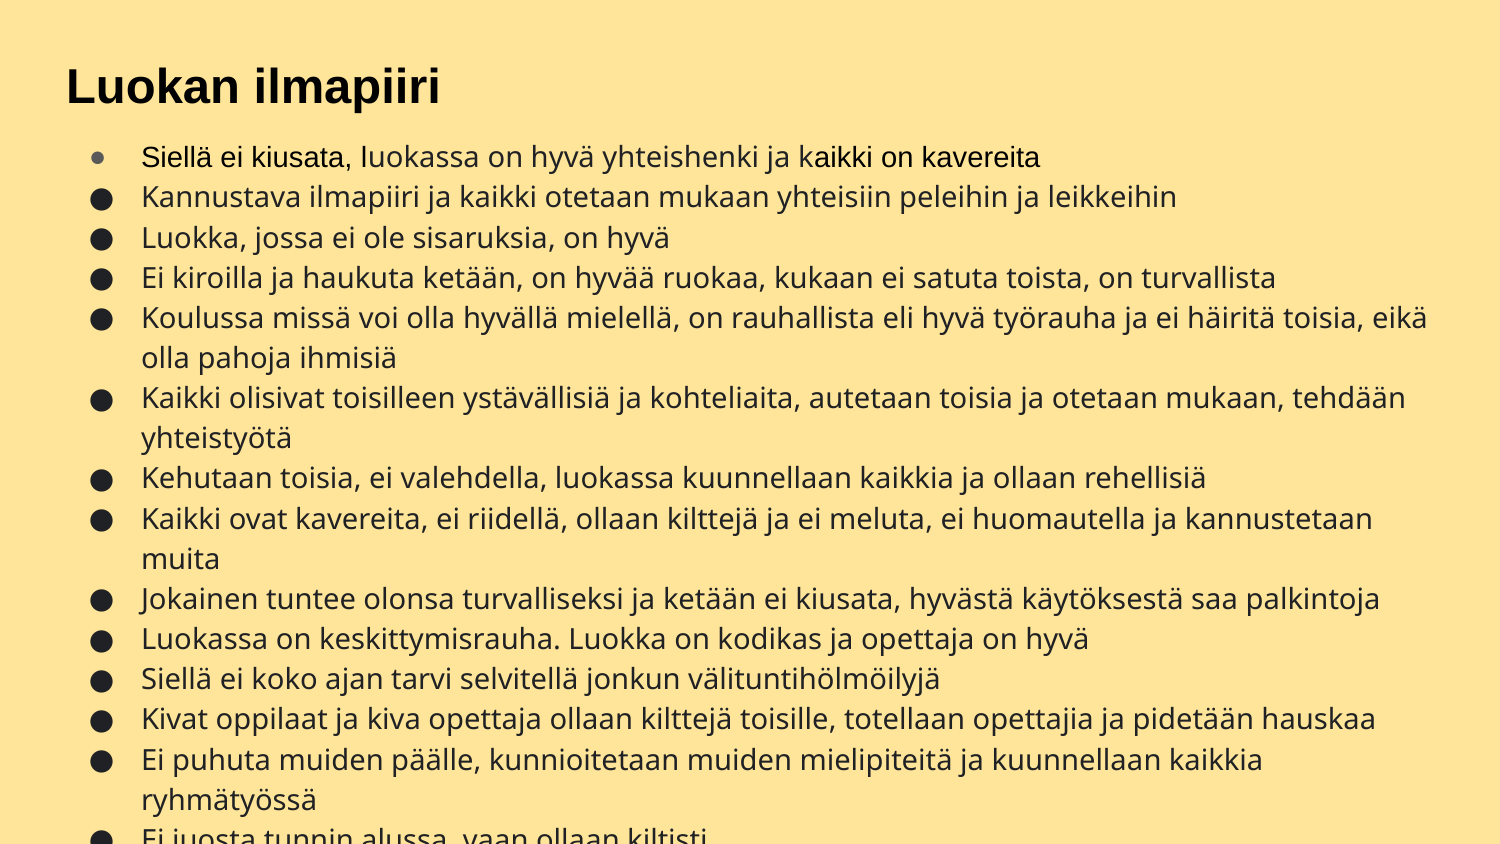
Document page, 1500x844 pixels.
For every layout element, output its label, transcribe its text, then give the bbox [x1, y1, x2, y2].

title Luokan ilmapiiri [51, 39, 1449, 118]
list Siellä ei kiusata, luokassa on hyvä yhteishenki ja kaikki on kavereita Kannustava ilmapiiri ja kaikki otetaan mukaan yhteisiin peleihin ja leikkeihin Luokka, jossa ei ole sisaruksia, on hyvä Ei kiroilla ja haukuta ketään, on hyvää ruokaa, kukaan ei satuta toista, on turvallista Koulussa missä voi olla hyvällä mielellä, on rauhallista eli hyvä työrauha ja ei häiritä toisia, eikä olla pahoja ihmisiä Kaikki olisivat toisilleen ystävällisiä ja kohteliaita, autetaan toisia ja otetaan mukaan, tehdään yhteistyötä Kehutaan toisia, ei valehdella, luokassa kuunnellaan kaikkia ja ollaan rehellisiä Kaikki ovat kavereita, ei riidellä, ollaan kilttejä ja ei meluta, ei huomautella ja kannustetaan muita Jokainen tuntee olonsa turvalliseksi ja ketään ei kiusata, hyvästä käytöksestä saa palkintoja Luokassa on keskittymisrauha. Luokka on kodikas ja opettaja on hyvä Siellä ei koko ajan tarvi selvitellä jonkun välituntihölmöilyjä Kivat oppilaat ja kiva opettaja ollaan kilttejä toisille, totellaan opettajia ja pidetään hauskaa Ei puhuta muiden päälle, kunnioitetaan muiden mielipiteitä ja kuunnellaan kaikkia ryhmätyössä Ei juosta tunnin alussa, vaan ollaan kiltisti Pyydetään viittaamalla puheenvuoro ja ei naureta jos vastaa väärin Kaikki on urheilullisia [51, 118, 1449, 837]
